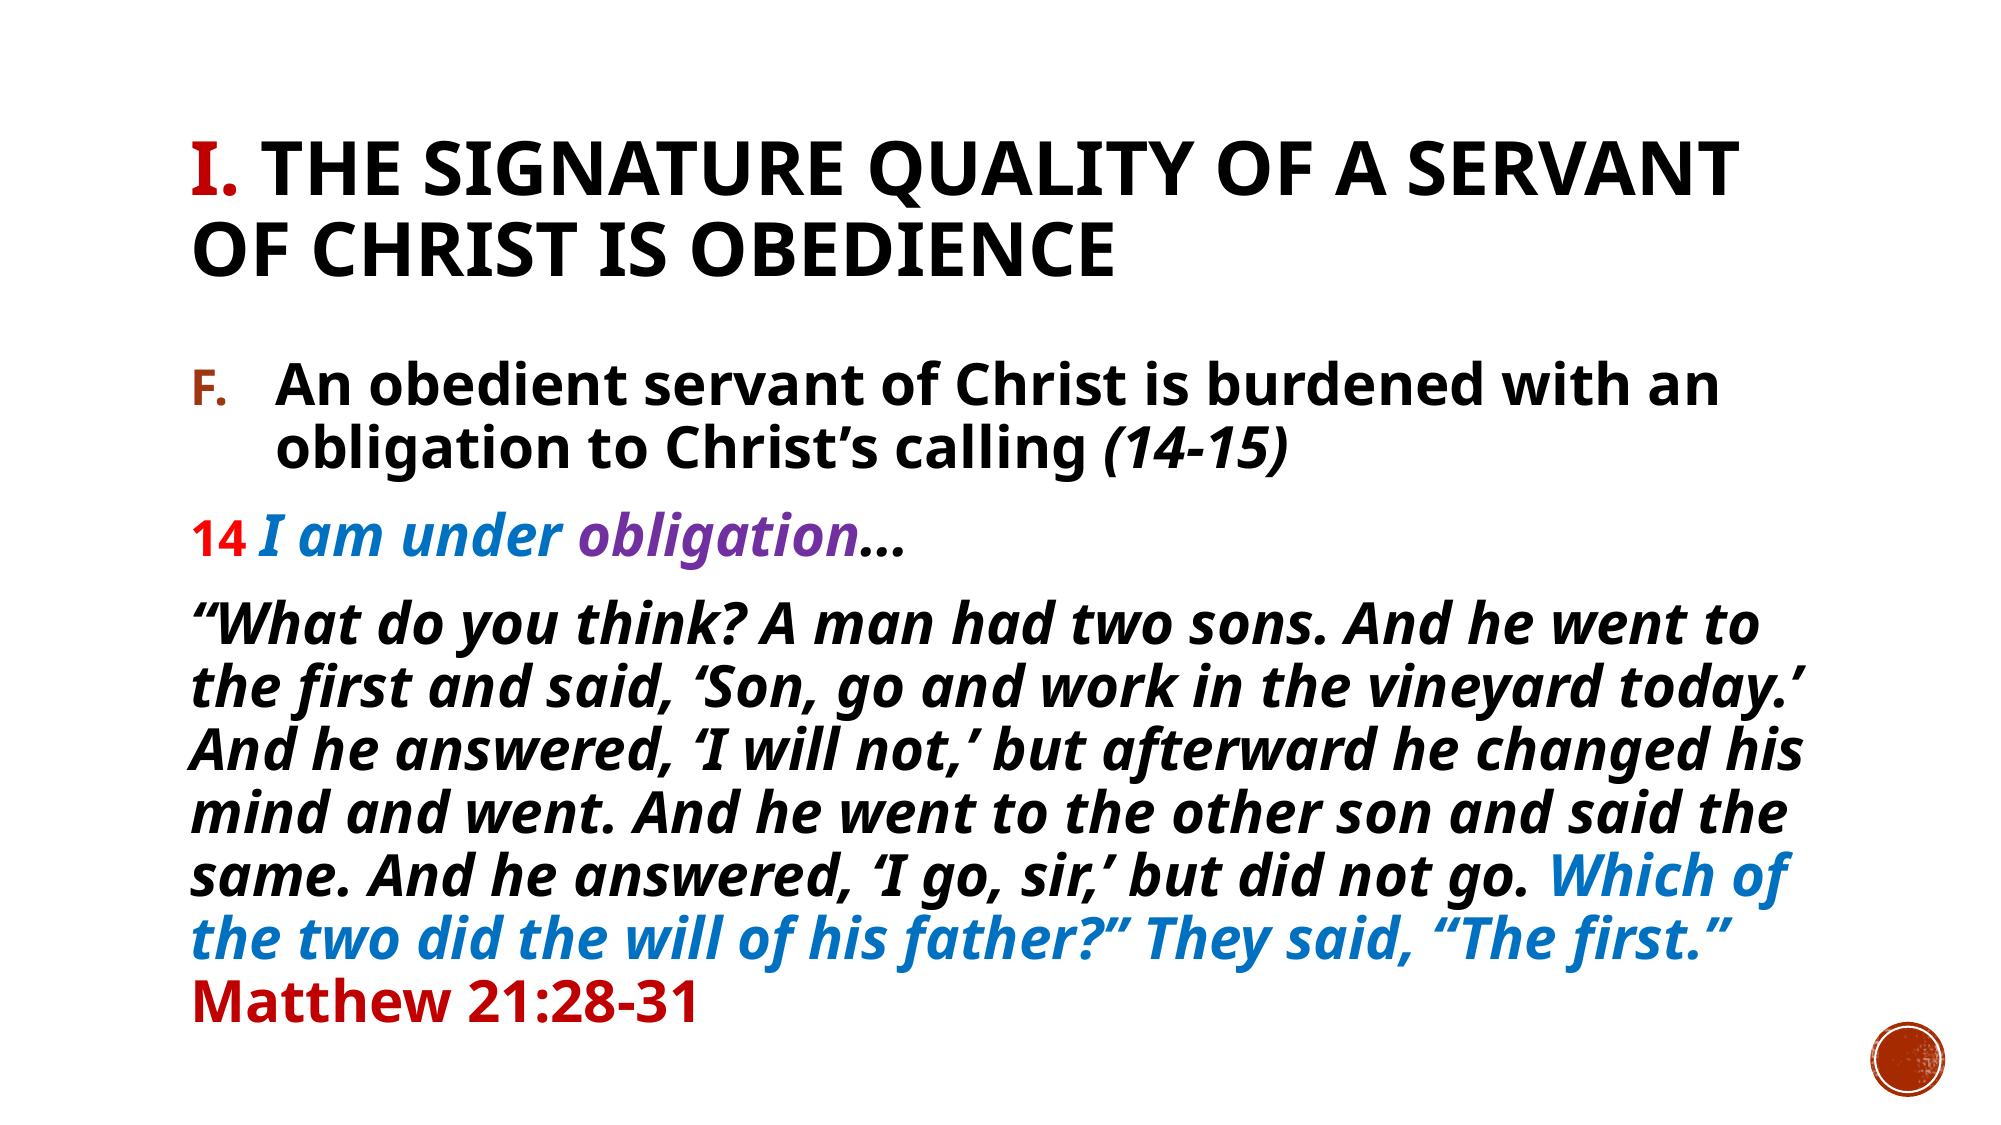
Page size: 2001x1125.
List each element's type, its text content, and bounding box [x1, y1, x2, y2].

list An obedient servant of Christ is burdened with an obligation to Christ’s calling (14-15) 14 I am under obligation… “What do you think? A man had two sons. And he went to the first and said, ‘Son, go and work in the vineyard today.’ And he answered, ‘I will not,’ but afterward he changed his mind and went. And he went to the other son and said the same. And he answered, ‘I go, sir,’ but did not go. Which of the two did the will of his father?” They said, “The first.” Matthew 21:28-31 [175, 348, 1826, 1013]
title I. The signature quality of a servant of Christ is obedience [175, 79, 1826, 344]
